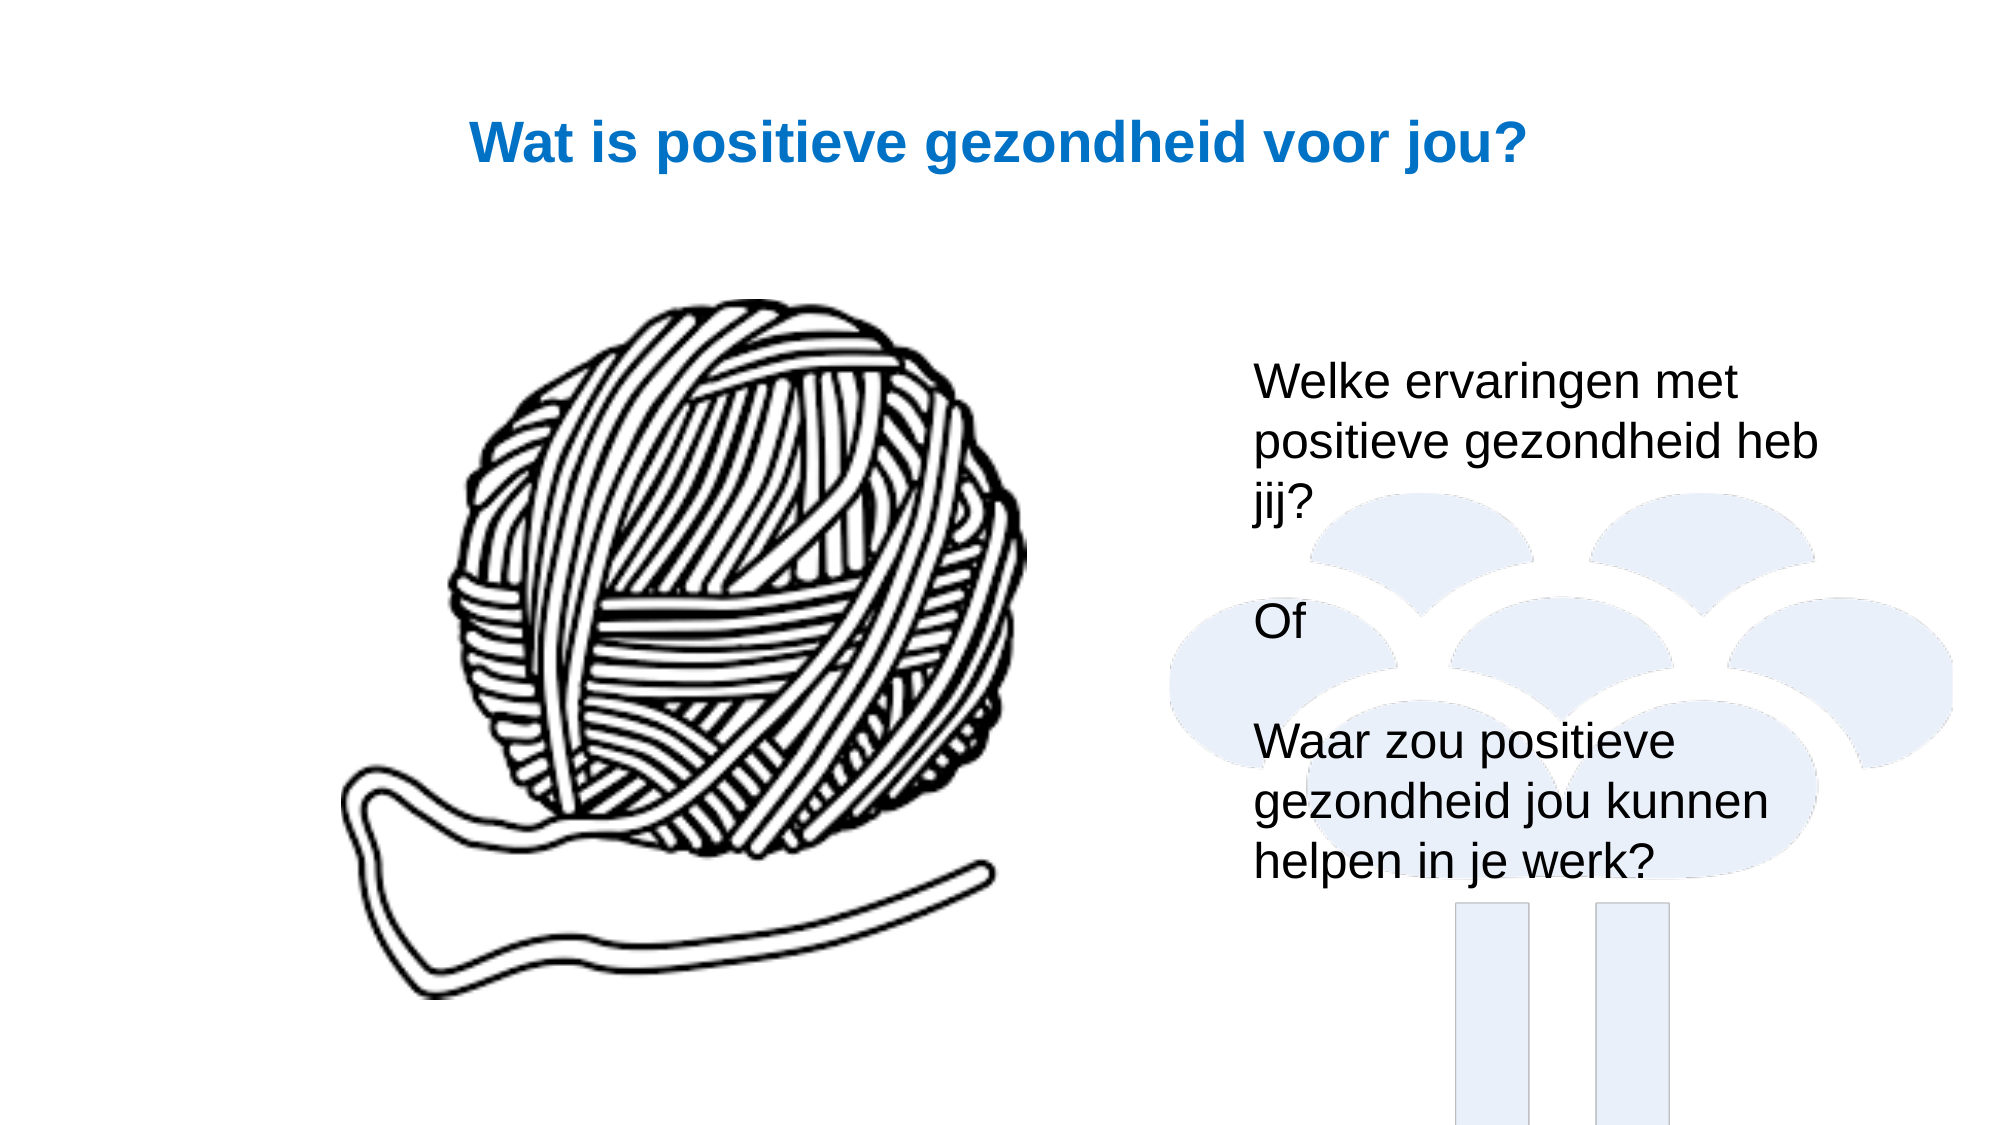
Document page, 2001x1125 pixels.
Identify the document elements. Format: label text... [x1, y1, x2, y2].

text_box Welke ervaringen met positieve gezondheid heb jij? Of Waar zou positieve gezondheid jou kunnen helpen in je werk? [1238, 340, 1882, 896]
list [341, 299, 1027, 1001]
title Wat is positieve gezondheid voor jou? [99, 44, 1901, 233]
